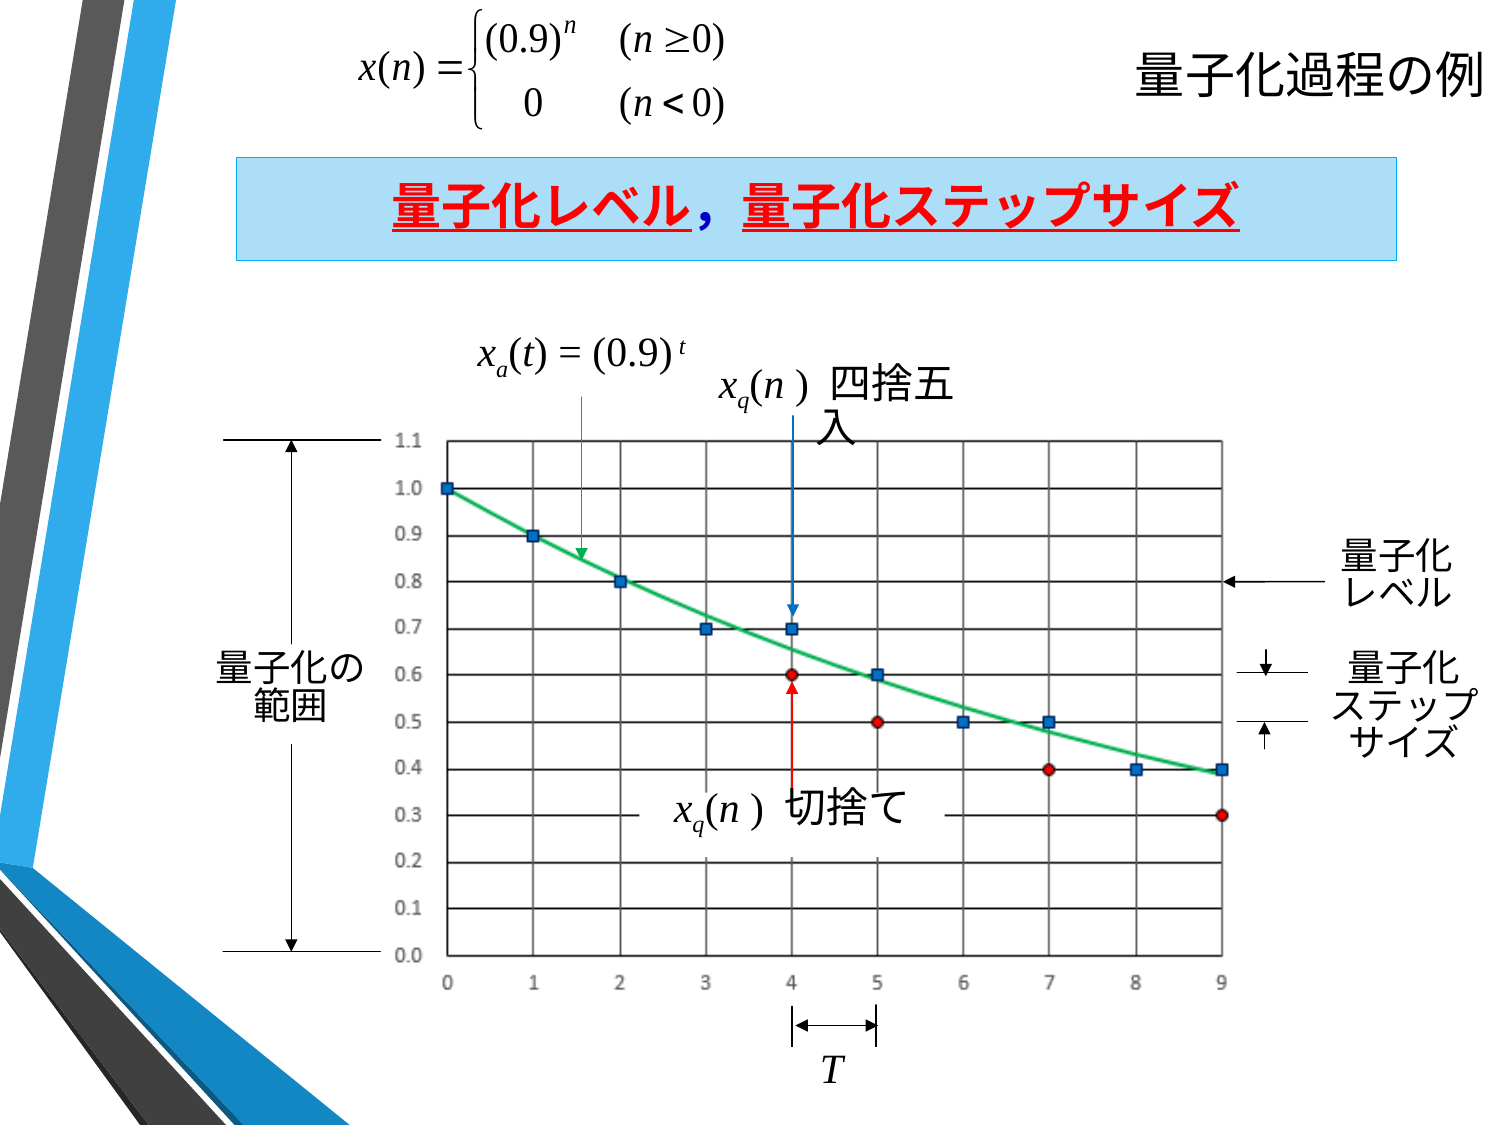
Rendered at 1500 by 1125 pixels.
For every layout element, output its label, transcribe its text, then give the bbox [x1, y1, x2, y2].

title 量子化過程の例 [236, 2, 1500, 145]
text_box xa(t) = (0.9) t [428, 337, 735, 398]
text_box xq(n ) 四捨五入 [684, 368, 990, 426]
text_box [1236, 649, 1309, 749]
text_box 量子化の 範囲 [194, 644, 291, 745]
text_box 量子化 レベル [1324, 531, 1470, 632]
text_box 量子化の 範囲 [292, 644, 383, 745]
text_box T [785, 1047, 878, 1105]
picture [383, 426, 1238, 1012]
text_box 量子化 ステップ サイズ [1308, 644, 1500, 745]
list 量子化レベル，量子化ステップサイズ [236, 157, 1397, 261]
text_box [349, 0, 732, 138]
